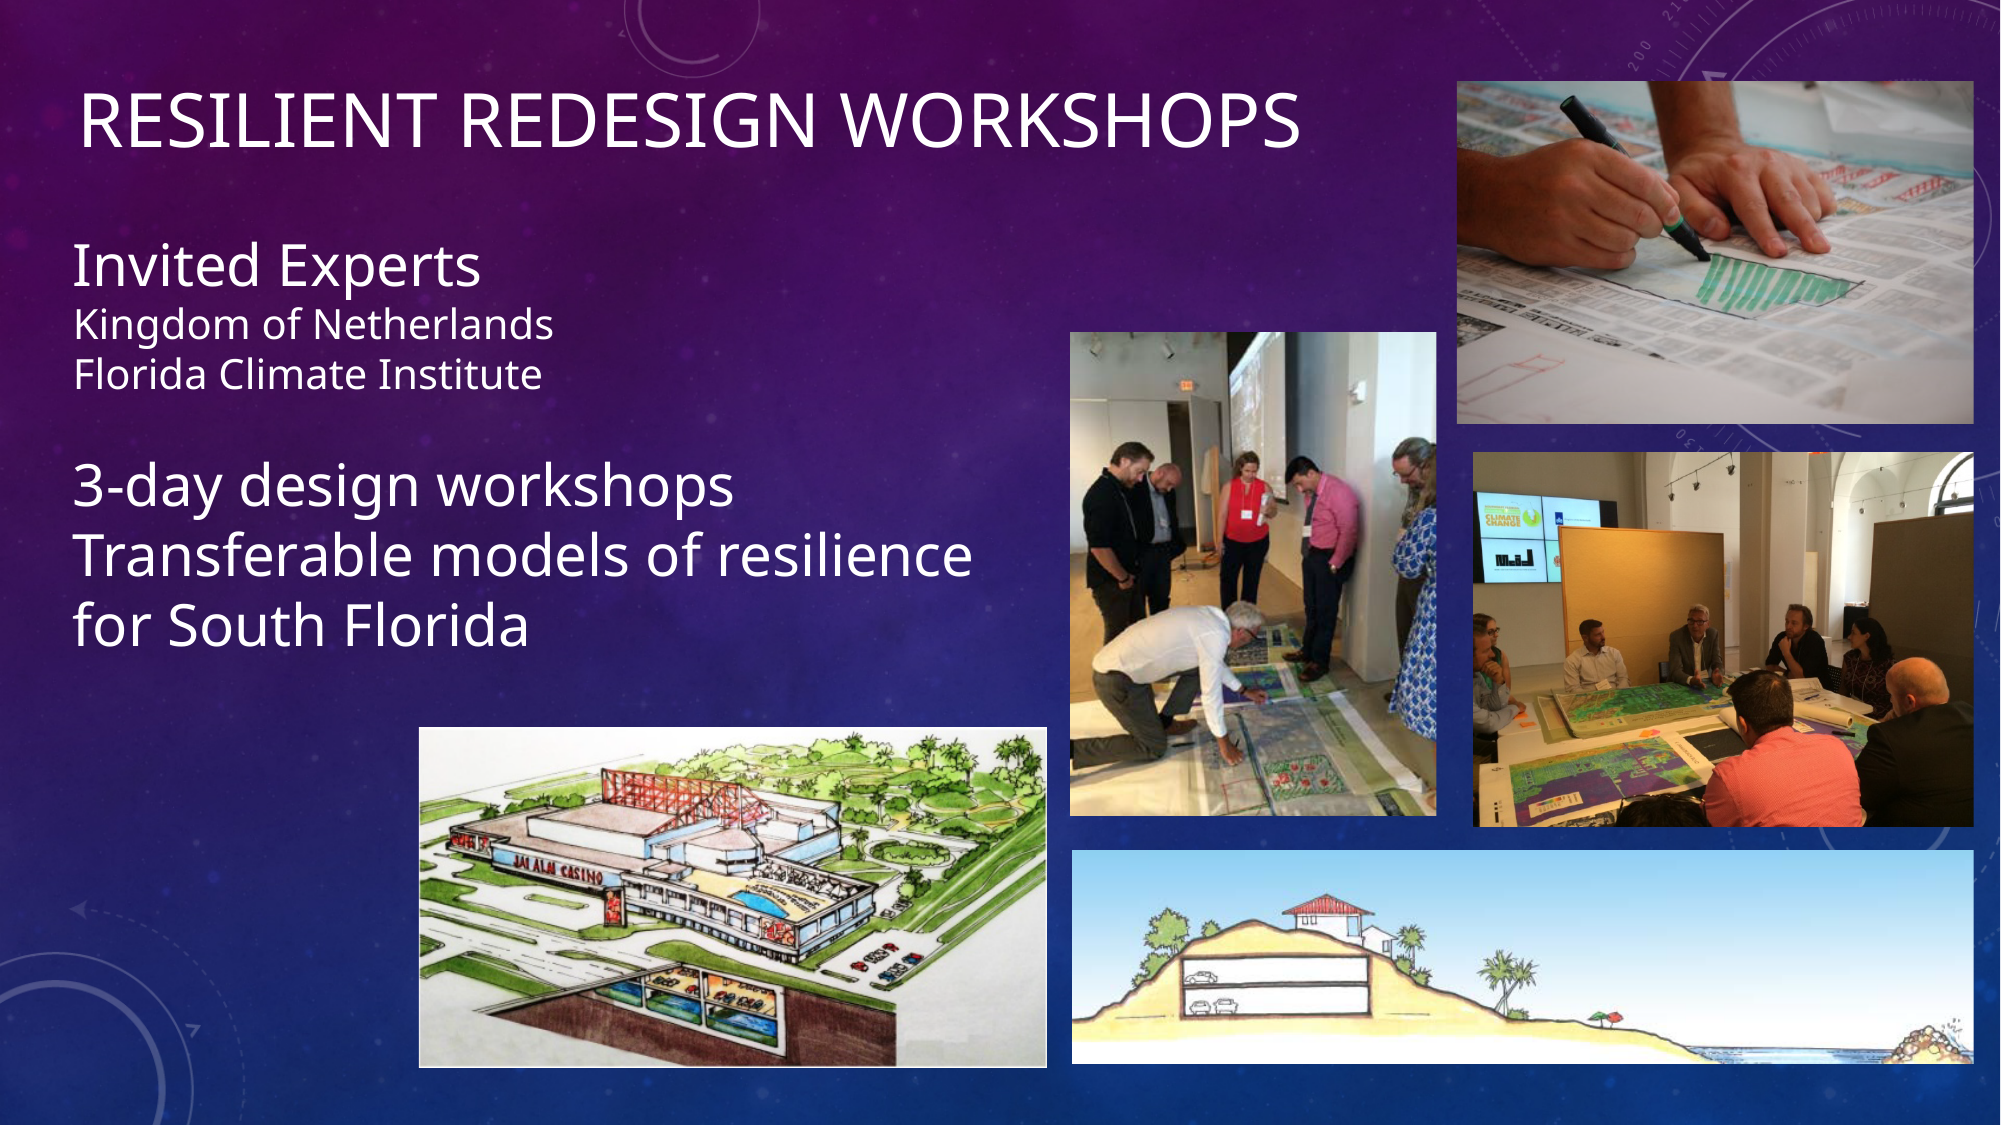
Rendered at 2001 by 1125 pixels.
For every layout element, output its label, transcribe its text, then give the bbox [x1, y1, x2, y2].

title Resilient redesign workshops [63, 45, 1946, 191]
picture [0, 0, 2001, 1125]
text_box Invited Experts Kingdom of Netherlands Florida Climate Institute 3-day design workshops Transferable models of resilience for South Florida [58, 194, 1059, 666]
